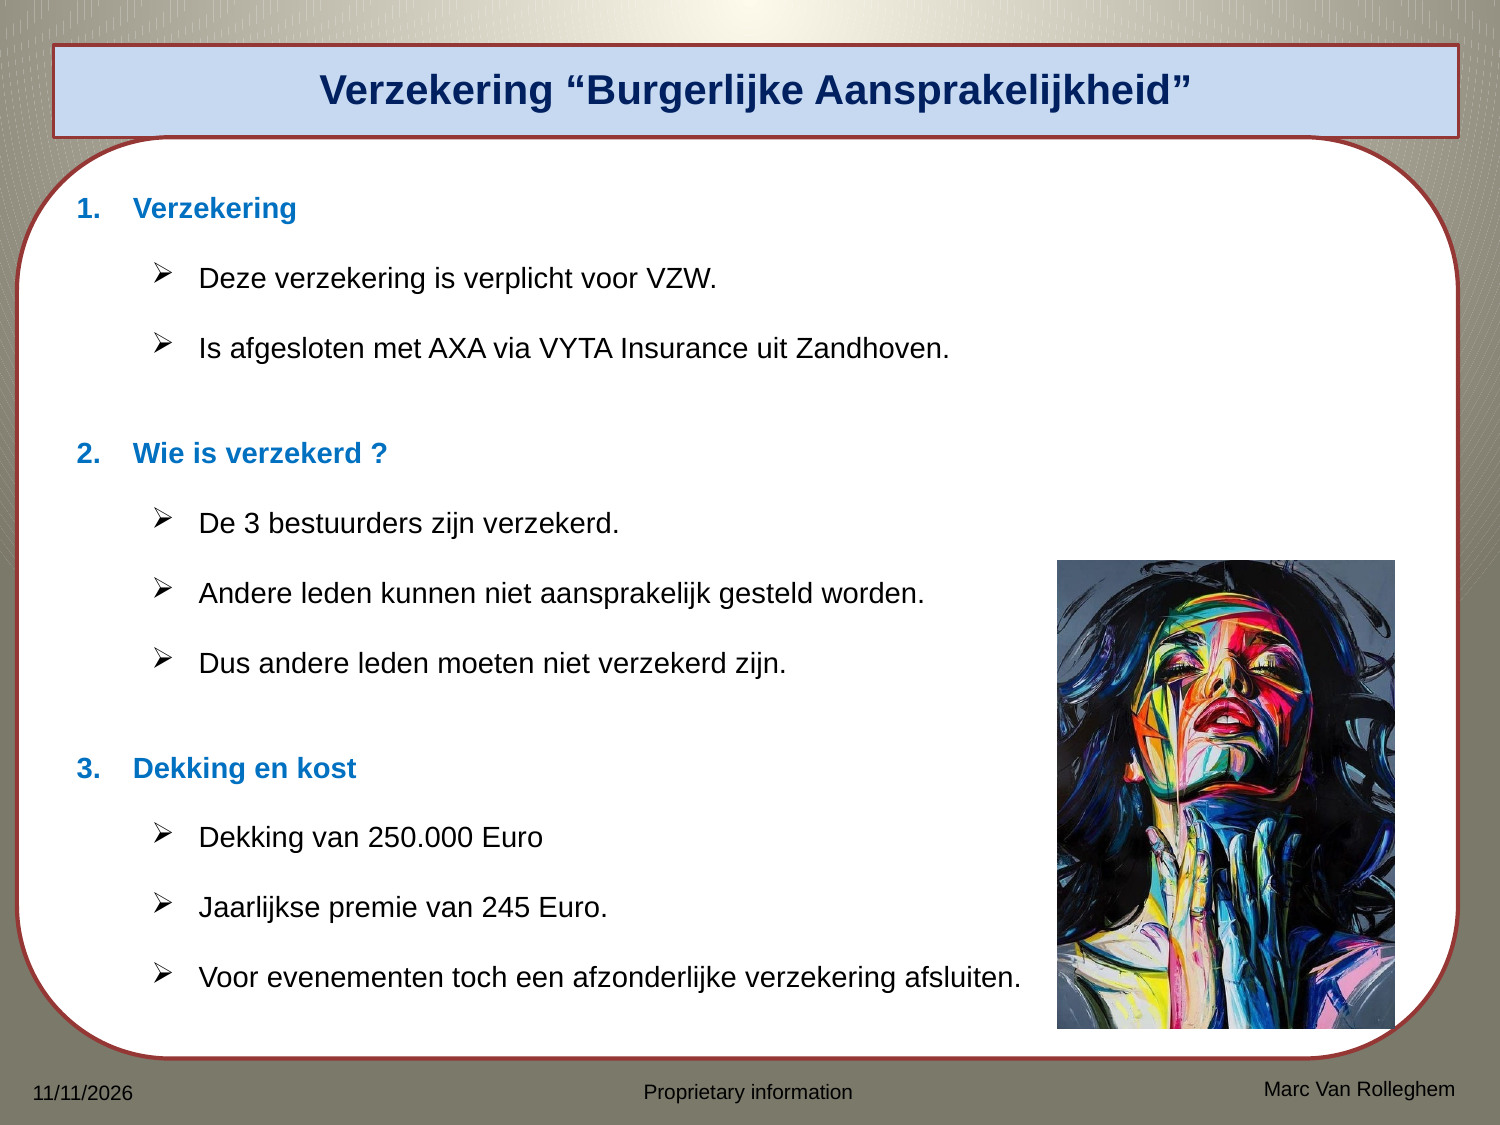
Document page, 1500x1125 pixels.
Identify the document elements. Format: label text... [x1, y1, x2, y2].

title Verzekering “Burgerlijke Aansprakelijkheid” [53, 45, 1459, 138]
text_box Verzekering Deze verzekering is verplicht voor VZW. Is afgesloten met AXA via VYTA Insurance uit Zandhoven. Wie is verzekerd ? De 3 bestuurders zijn verzekerd. Andere leden kunnen niet aansprakelijk gesteld worden. Dus andere leden moeten niet verzekerd zijn. Dekking en kost Dekking van 250.000 Euro Jaarlijkse premie van 245 Euro. Voor evenementen toch een afzonderlijke verzekering afsluiten. [14, 135, 1461, 1061]
text_box Proprietary information [518, 1061, 869, 1122]
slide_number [17, 1070, 185, 1115]
slide_number Marc Van Rolleghem [1120, 1058, 1471, 1119]
picture [1056, 560, 1395, 1029]
